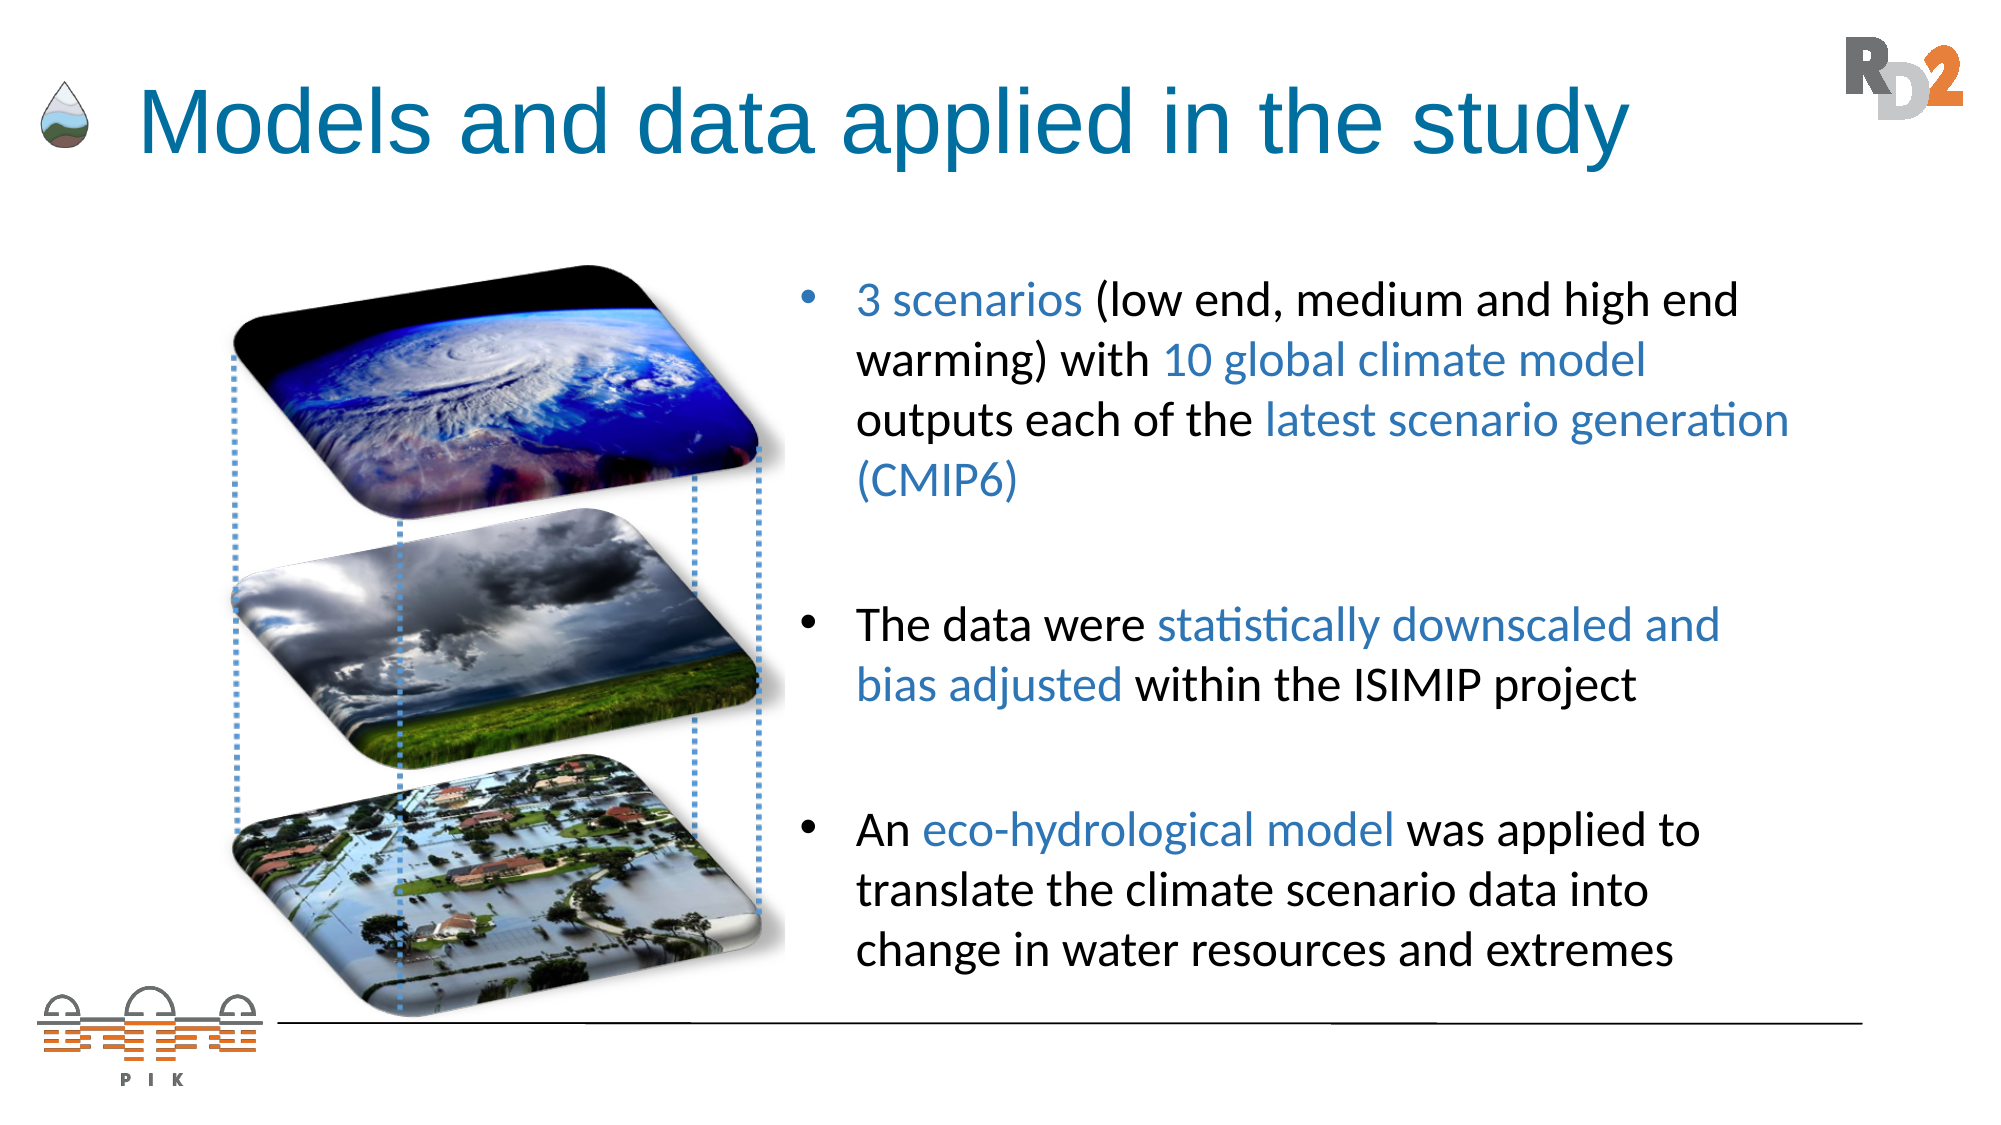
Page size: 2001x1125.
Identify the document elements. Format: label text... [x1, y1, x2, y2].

picture [37, 78, 91, 154]
list 3 scenarios (low end, medium and high end warming) with 10 global climate model outputs each of the latest scenario generation (CMIP6) The data were statistically downscaled and bias adjusted within the ISIMIP project An eco-hydrological model was applied to translate the climate scenario data into change in water resources and extremes [799, 266, 1803, 994]
title Models and data applied in the study [137, 59, 1863, 189]
picture [37, 251, 786, 1086]
